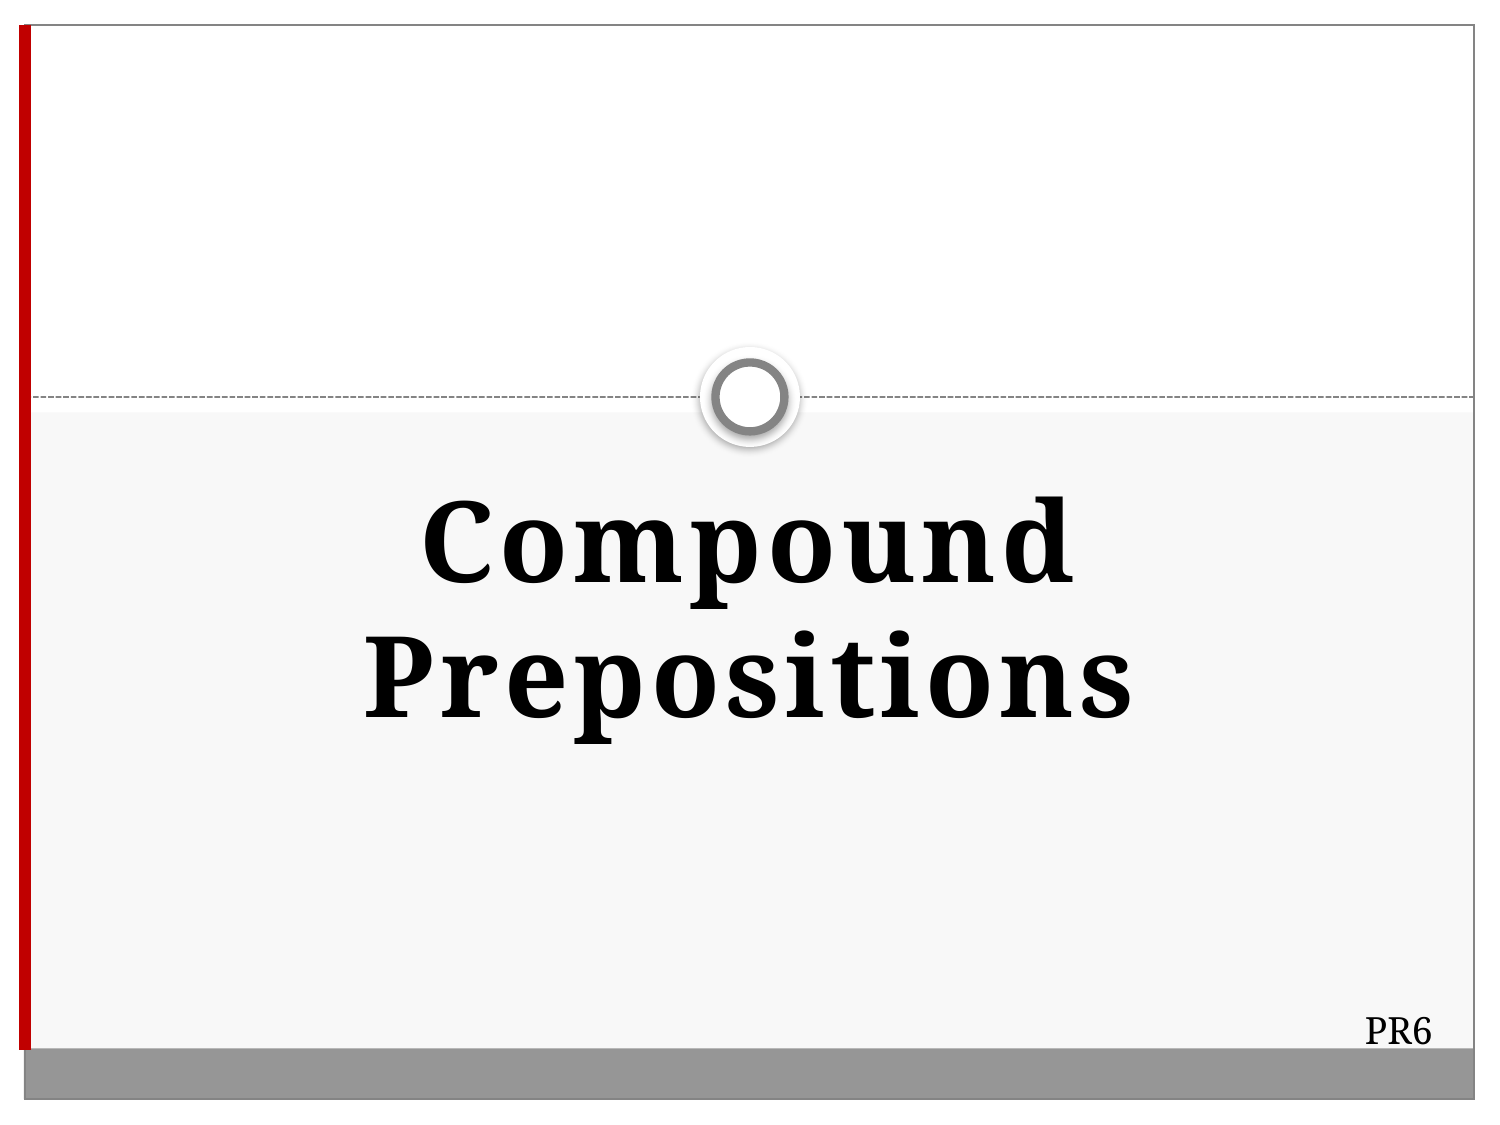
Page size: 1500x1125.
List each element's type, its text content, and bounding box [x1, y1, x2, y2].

footer [887, 1050, 1475, 1110]
subtitle Compound Prepositions [225, 462, 1275, 750]
text_box PR6 [1350, 999, 1468, 1060]
